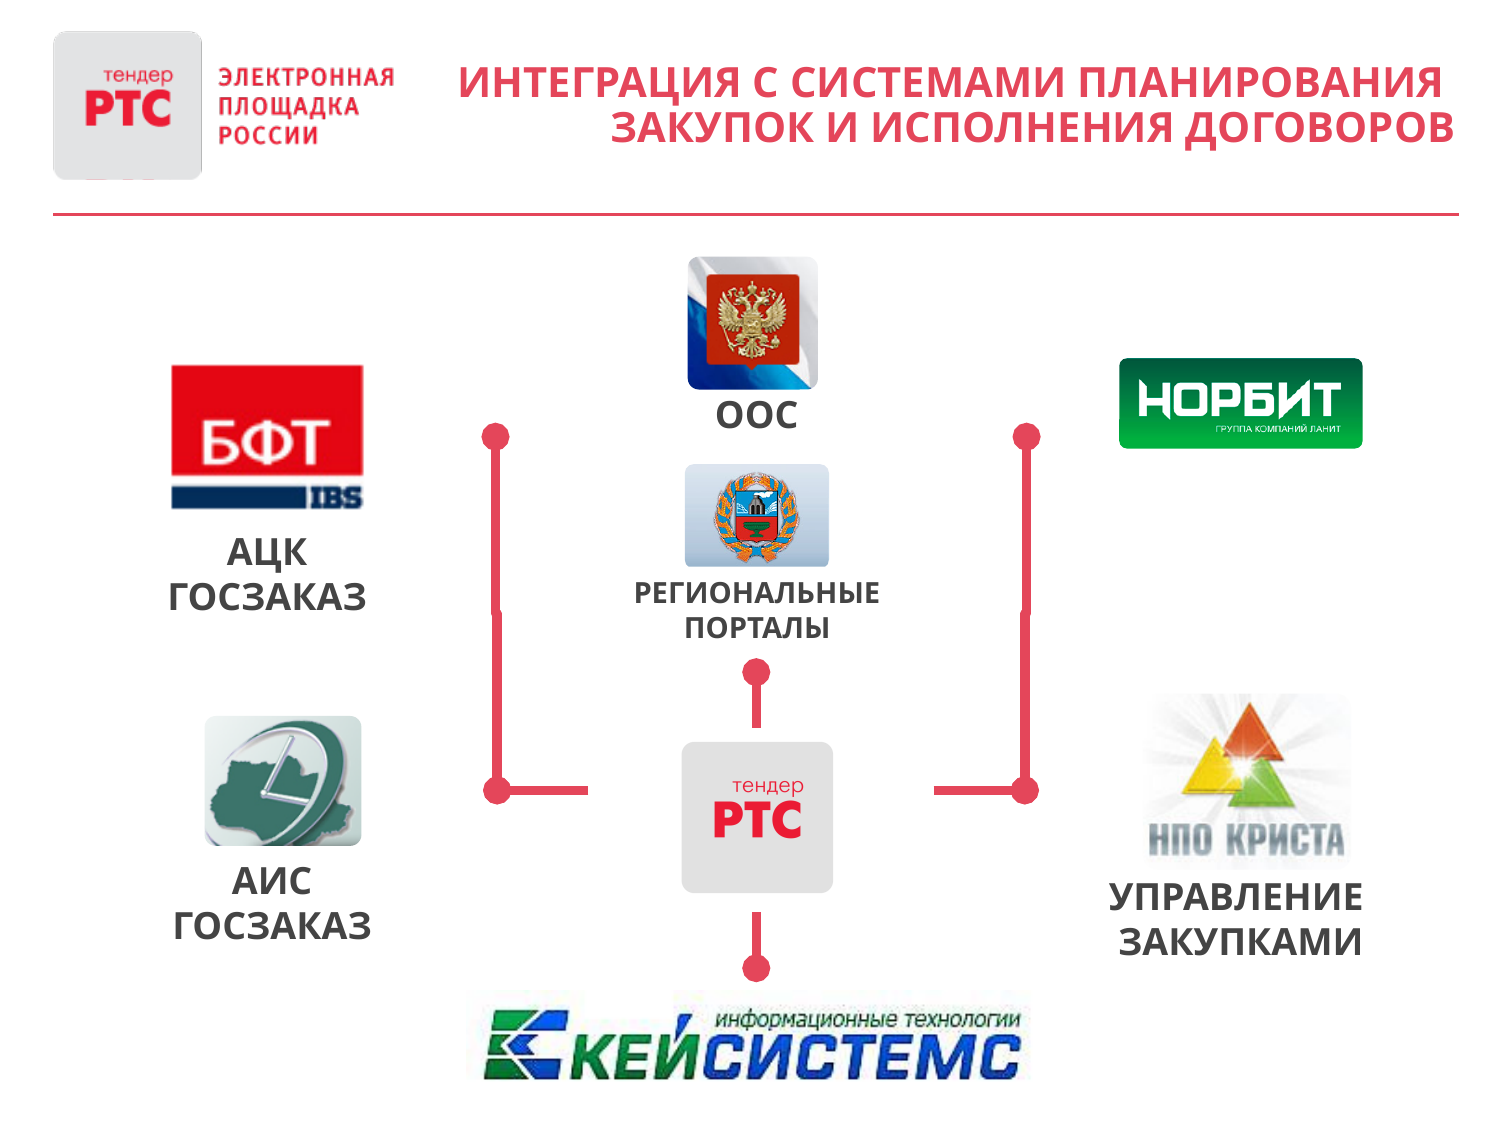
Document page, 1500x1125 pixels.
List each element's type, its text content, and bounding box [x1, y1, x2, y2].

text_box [1012, 693, 1470, 972]
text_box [528, 256, 985, 445]
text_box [133, 715, 411, 956]
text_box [495, 436, 589, 791]
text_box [123, 357, 411, 627]
picture [466, 989, 1042, 1104]
picture [29, 7, 431, 220]
picture [1119, 357, 1363, 449]
text_box ИНТЕГРАЦИЯ С СИСТЕМАМИ ПЛАНИРОВАНИЯ ЗАКУПОК И ИСПОЛНЕНИЯ ДОГОВОРОВ [396, 54, 1471, 204]
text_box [593, 463, 928, 653]
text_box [933, 436, 1027, 791]
picture [645, 705, 870, 930]
